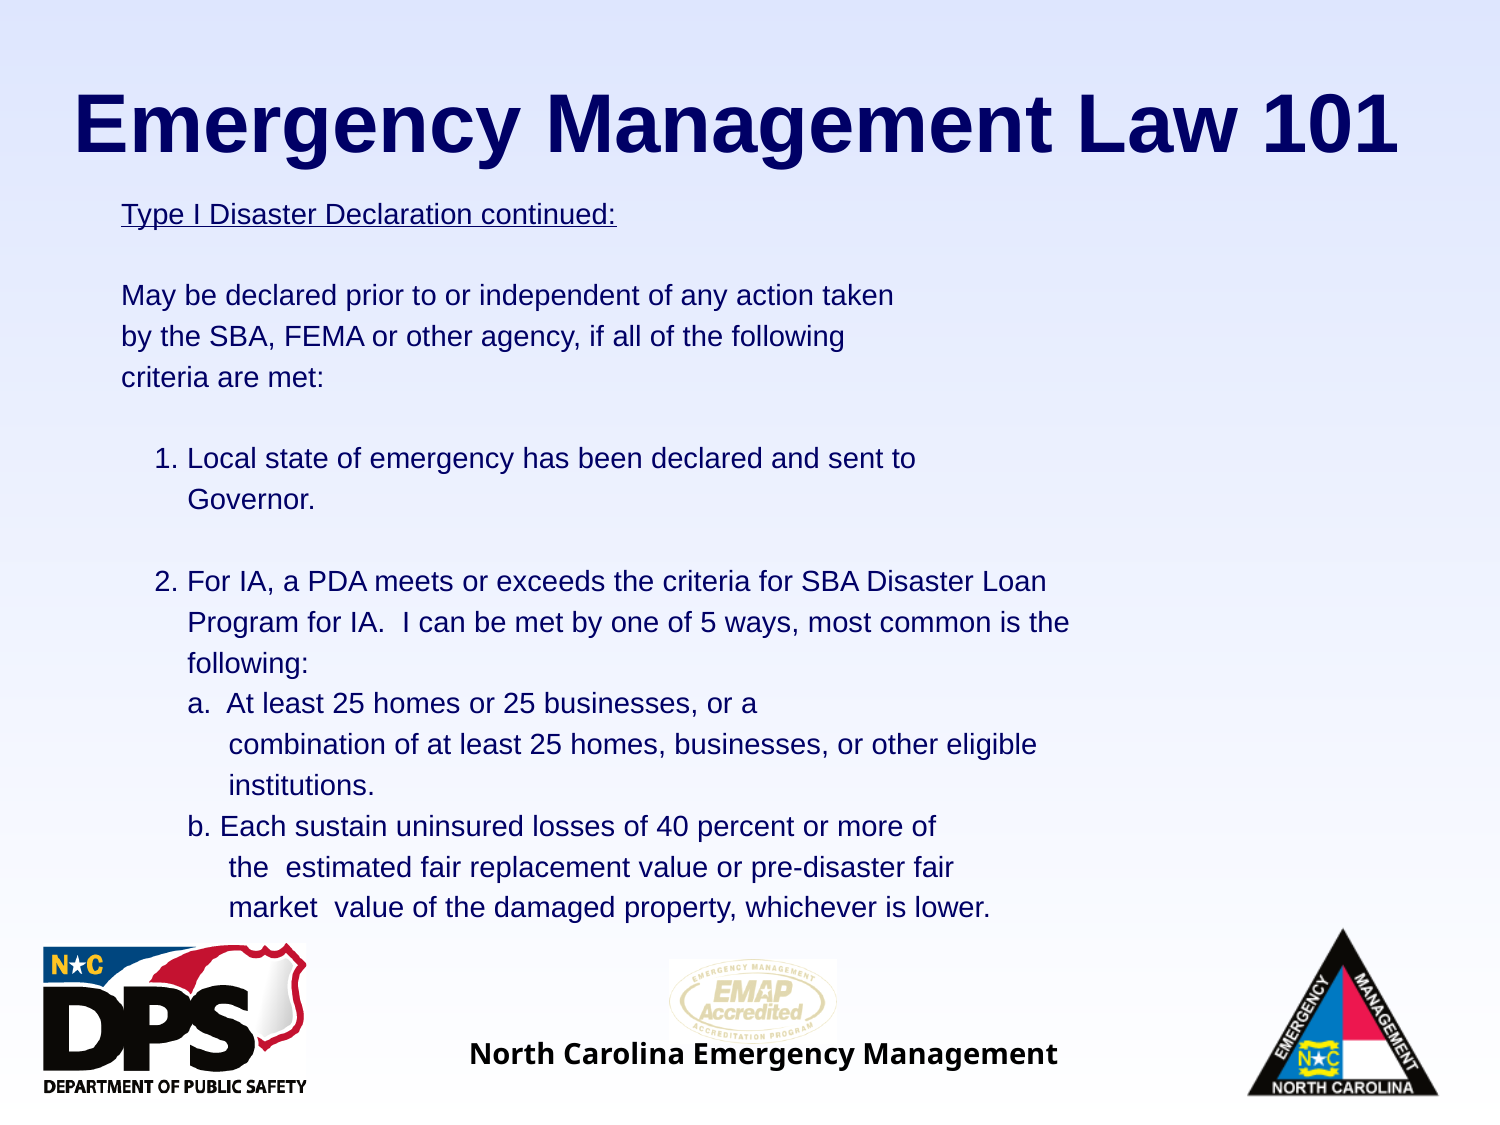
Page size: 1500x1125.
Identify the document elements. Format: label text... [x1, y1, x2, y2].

title Emergency Management Law 101 [32, 39, 1442, 178]
picture [1242, 924, 1442, 1099]
list Type I Disaster Declaration continued: May be declared prior to or independent of any action taken by the SBA, FEMA or other agency, if all of the following criteria are met: 1. Local state of emergency has been declared and sent to Governor. 2. For IA, a PDA meets or exceeds the criteria for SBA Disaster Loan Program for IA. I can be met by one of 5 ways, most common is the following: a. At least 25 homes or 25 businesses, or a combination of at least 25 homes, businesses, or other eligible institutions. b. Each sustain uninsured losses of 40 percent or more of the estimated fair replacement value or pre-disaster fair market value of the damaged property, whichever is lower. [87, 187, 1350, 825]
picture [43, 943, 307, 1099]
